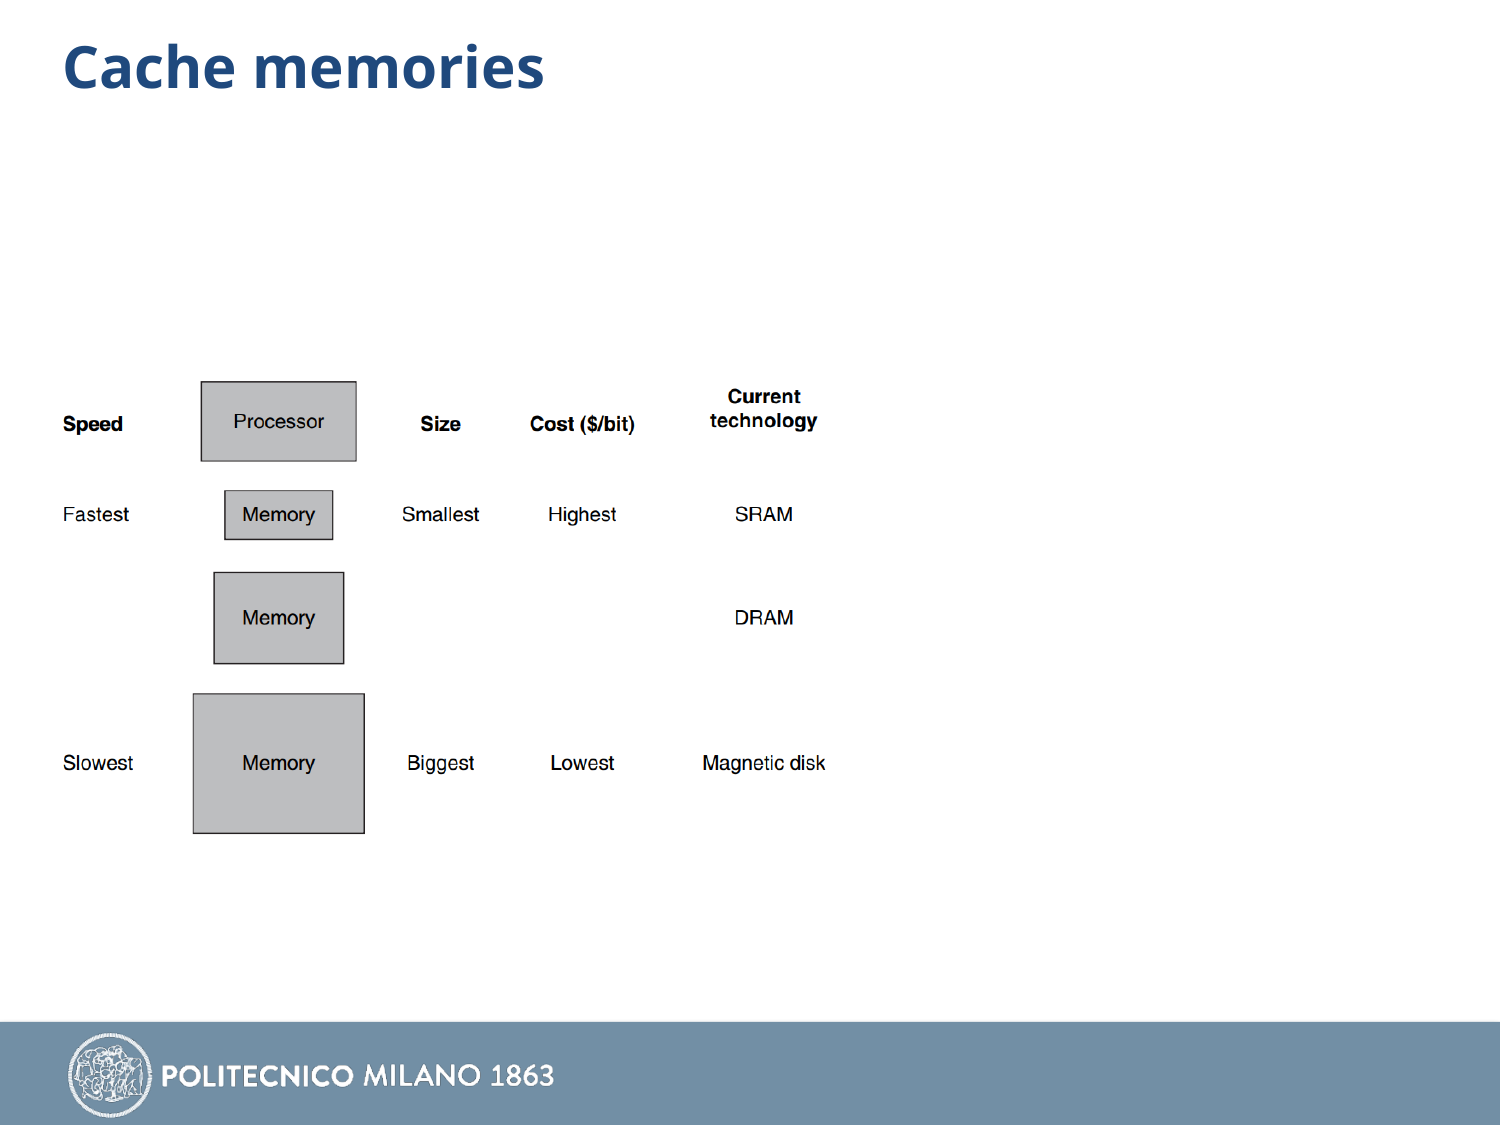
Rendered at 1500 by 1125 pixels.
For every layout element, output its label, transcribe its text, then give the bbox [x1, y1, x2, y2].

title Cache memories [47, 22, 1455, 161]
text_box [10, 474, 1500, 925]
picture [62, 1027, 561, 1122]
picture [18, 362, 883, 841]
